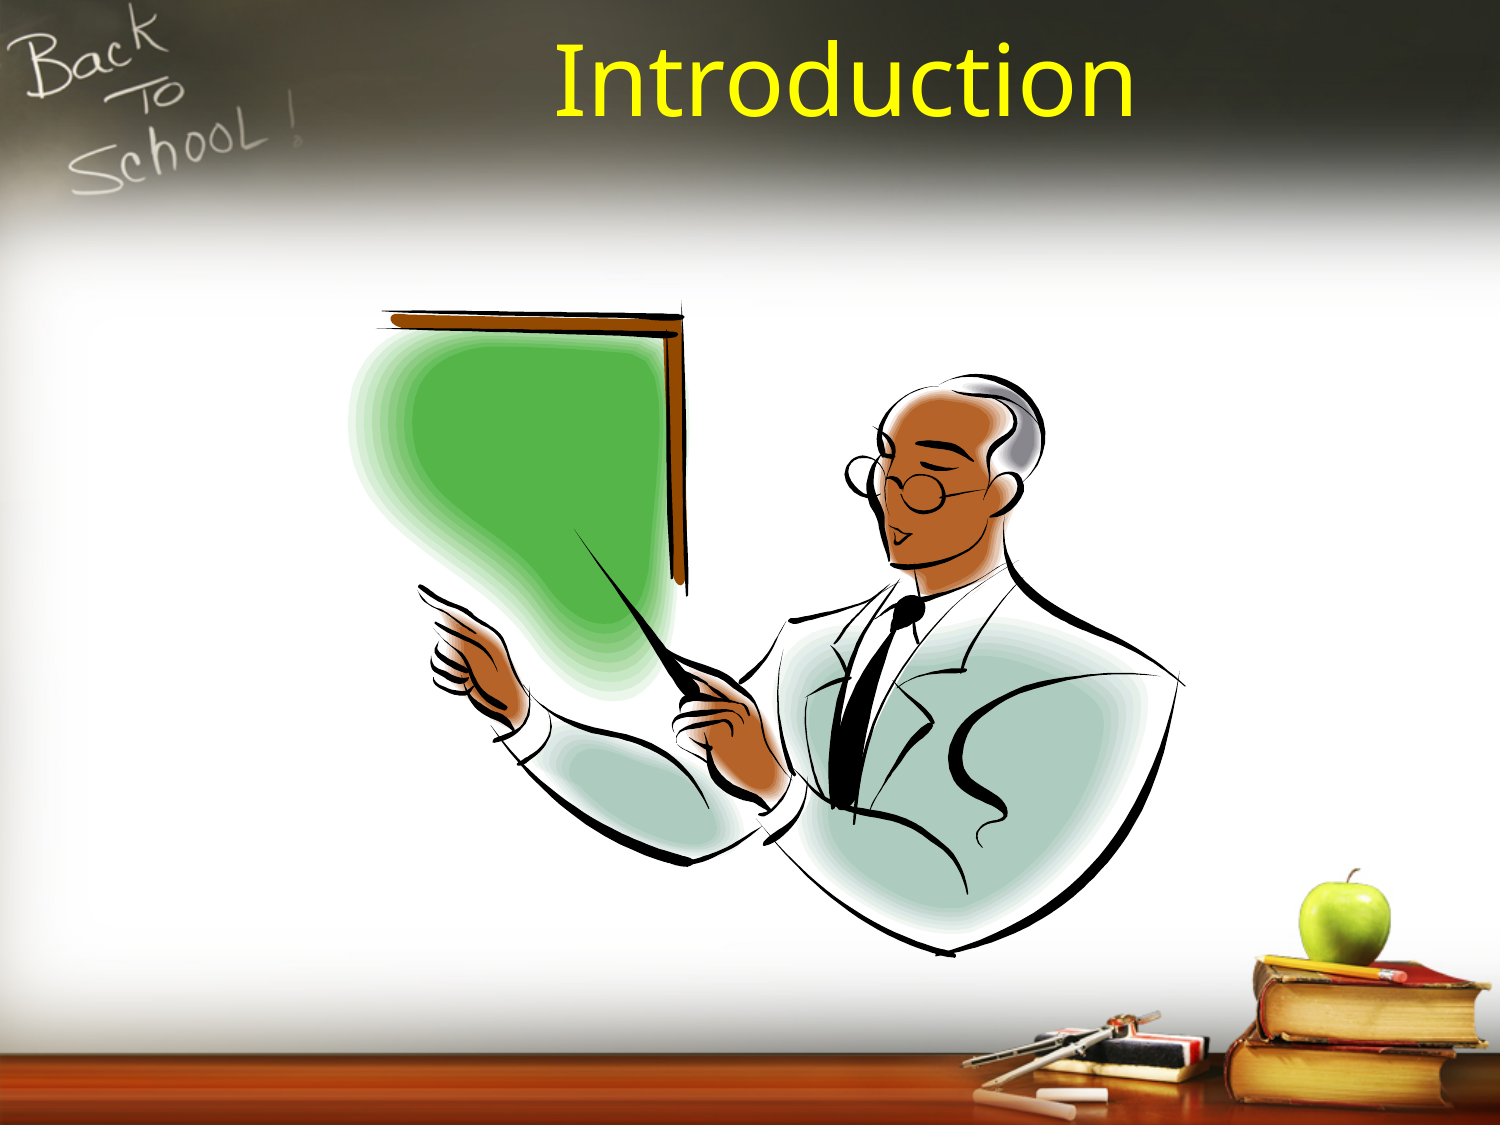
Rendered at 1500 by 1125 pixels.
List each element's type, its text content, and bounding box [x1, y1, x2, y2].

picture [0, 0, 1500, 1125]
title Introduction [249, 24, 1479, 109]
